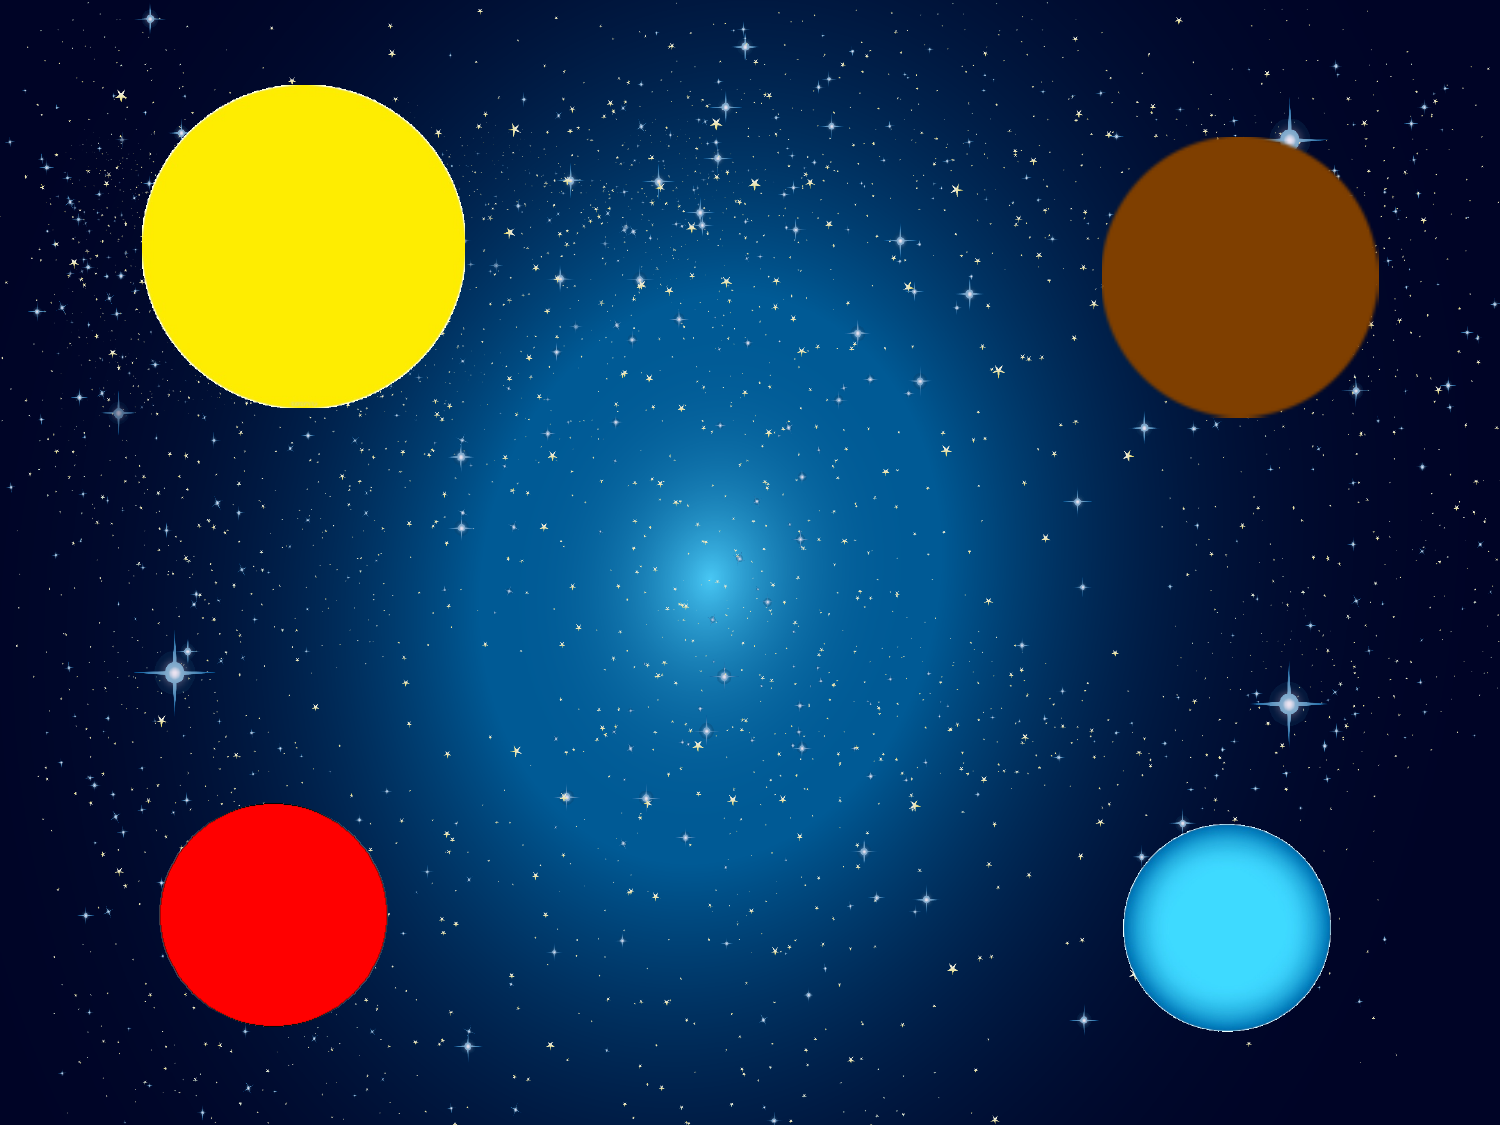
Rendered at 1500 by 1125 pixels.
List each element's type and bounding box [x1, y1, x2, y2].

picture [1102, 137, 1379, 418]
picture [1103, 803, 1361, 1090]
list [0, 0, 1500, 1125]
picture [142, 85, 465, 408]
picture [129, 801, 408, 1030]
